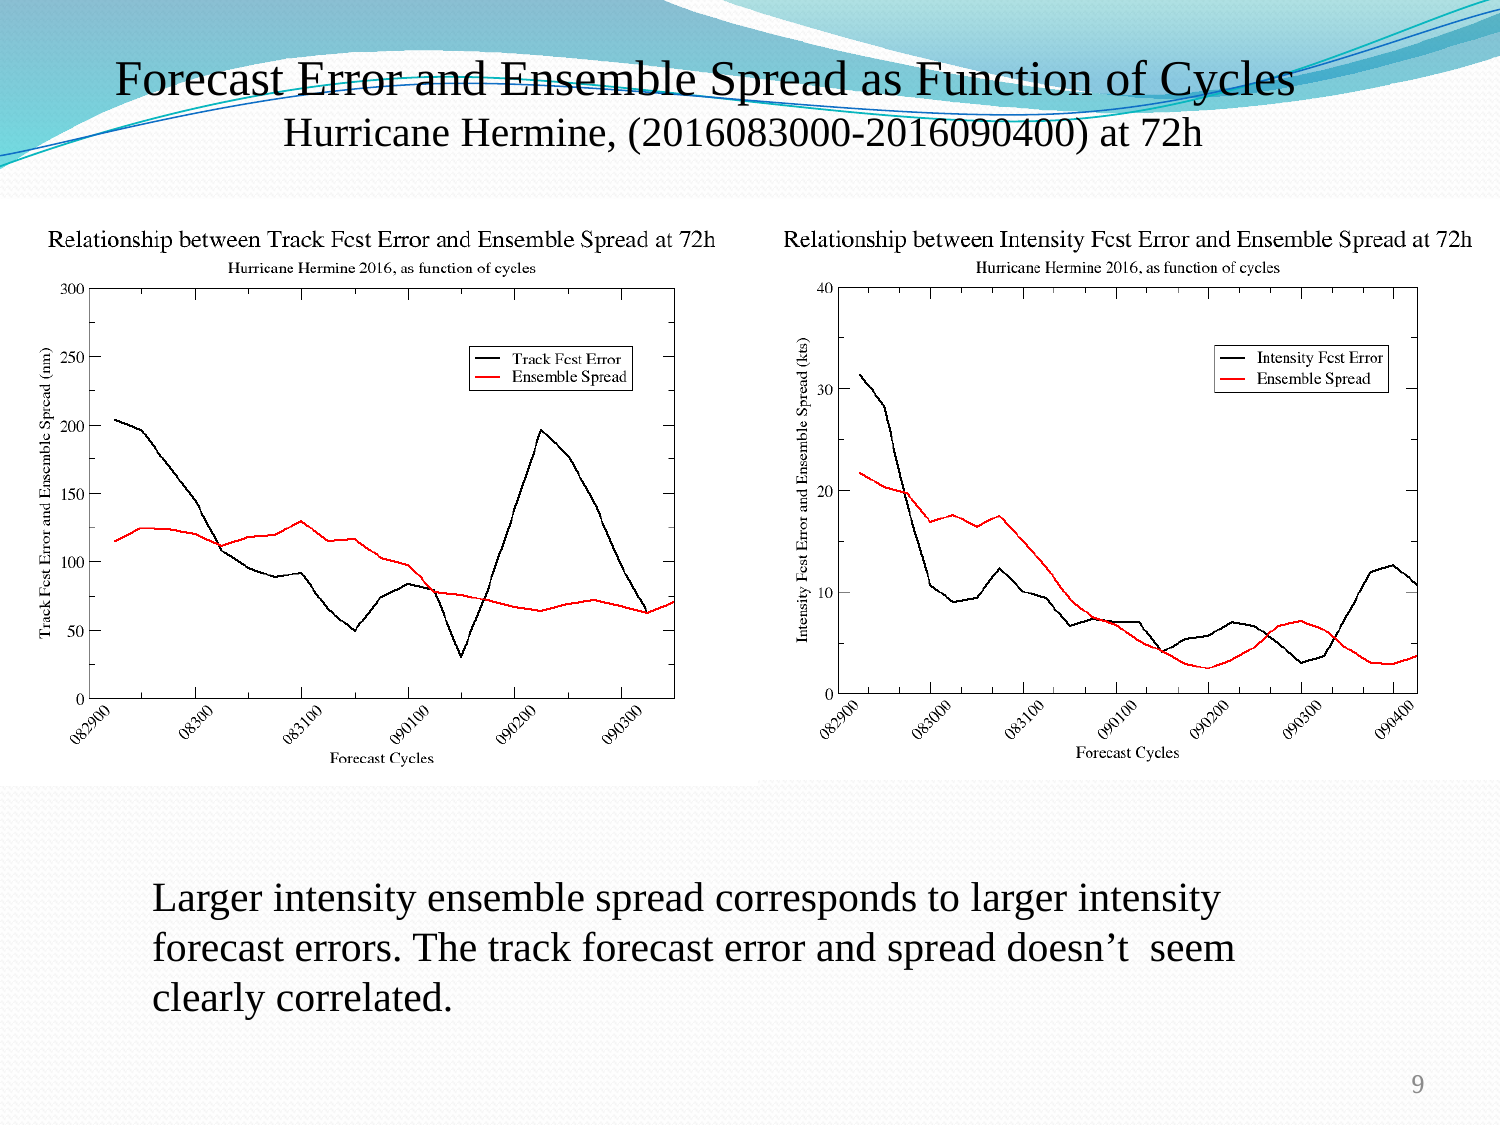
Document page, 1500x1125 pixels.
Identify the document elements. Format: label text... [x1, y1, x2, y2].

slide_number 9 [1299, 1042, 1425, 1103]
text_box Forecast Error and Ensemble Spread as Function of Cycles Hurricane Hermine, (2016083000-2016090400) at 72h [99, 37, 1388, 163]
picture [0, 199, 1500, 786]
text_box Larger intensity ensemble spread corresponds to larger intensity forecast errors. The track forecast error and spread doesn’t seem clearly correlated. [137, 862, 1338, 1028]
